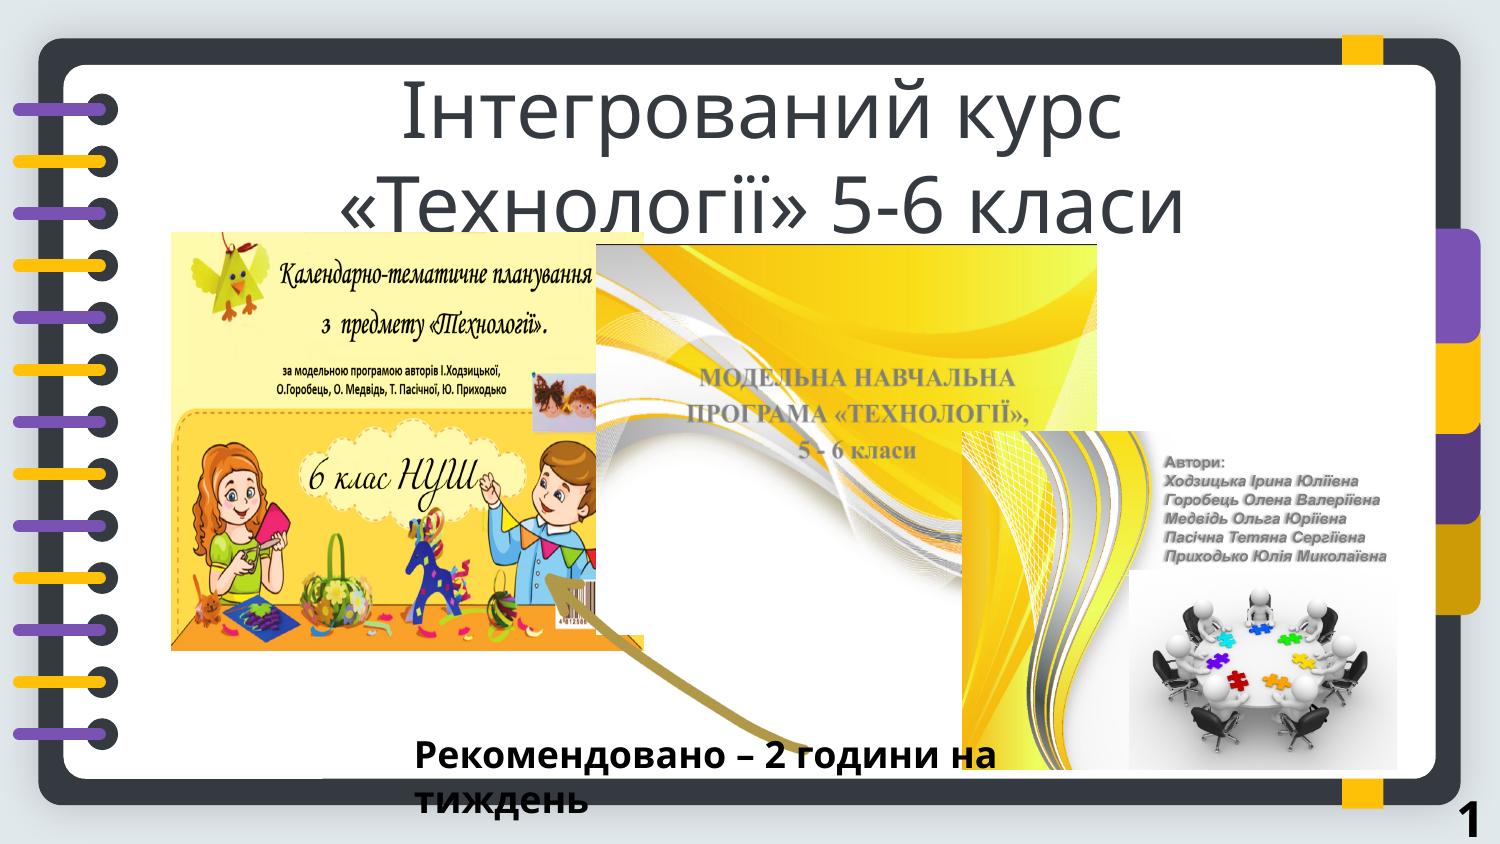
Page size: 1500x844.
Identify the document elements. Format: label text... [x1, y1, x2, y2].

text_box 14 [1424, 779, 1500, 844]
title Інтегрований курс «Технології» 5-6 класи [152, 43, 1375, 141]
picture [170, 232, 1426, 770]
text_box Рекомендовано – 2 години на тиждень [399, 724, 1021, 829]
